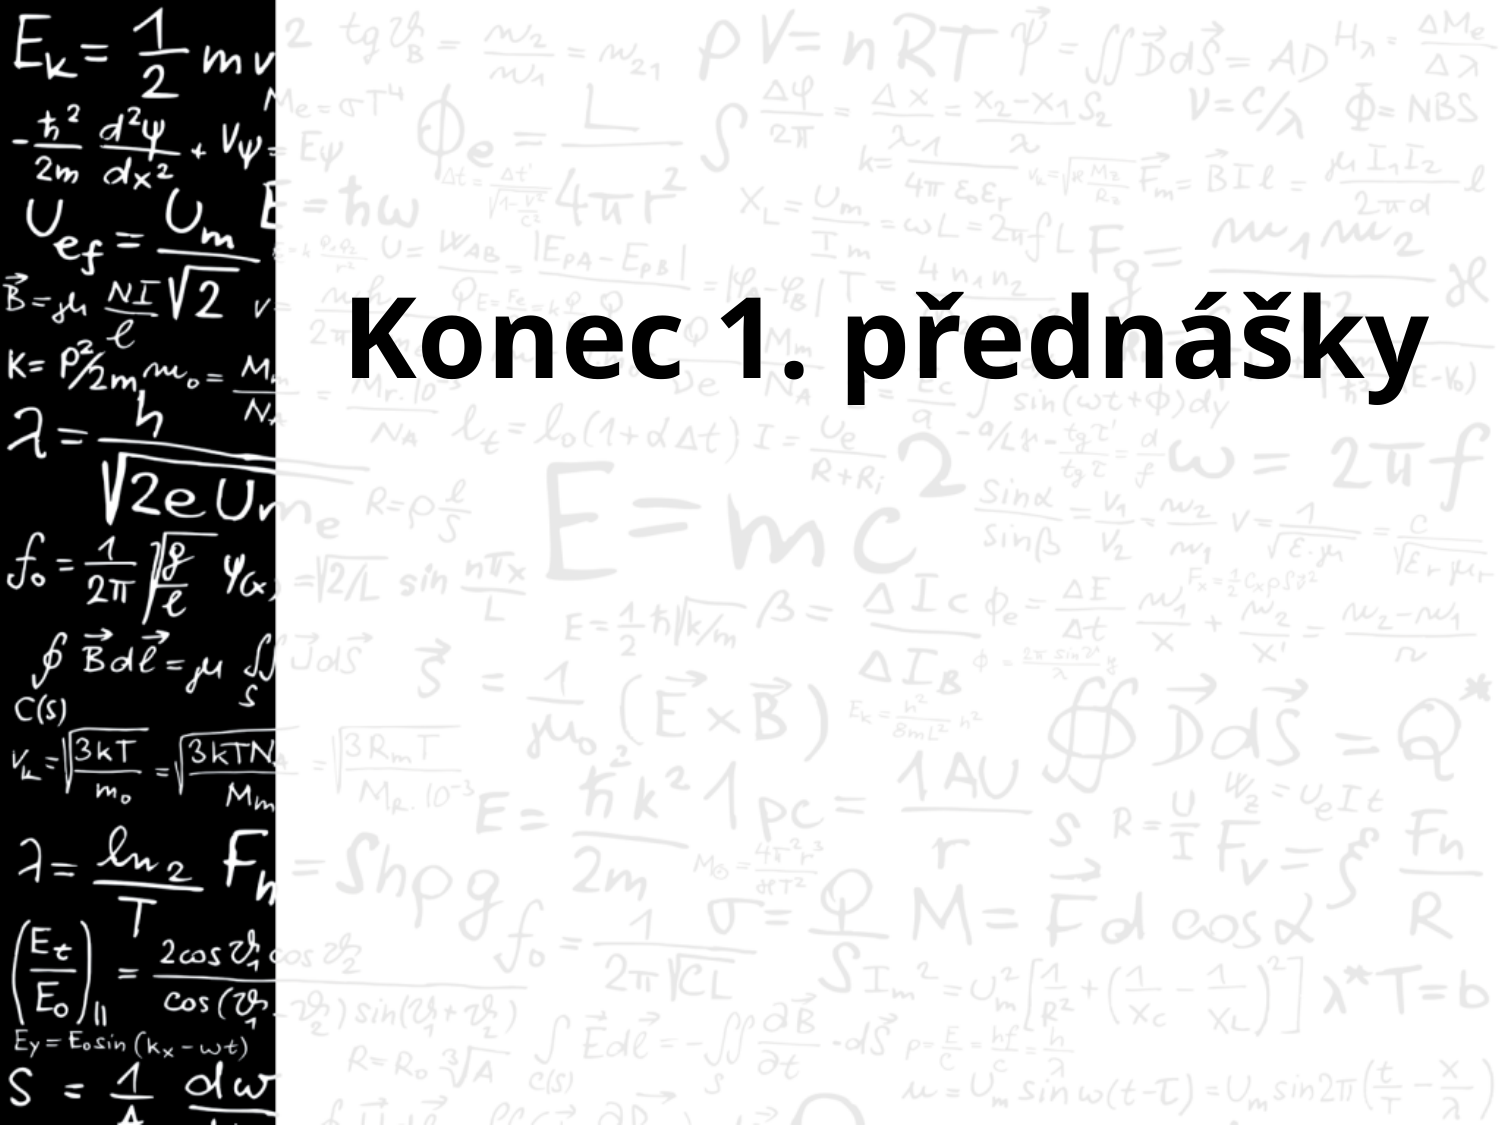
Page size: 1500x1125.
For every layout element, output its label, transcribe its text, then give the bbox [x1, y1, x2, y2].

picture [0, 0, 1500, 1125]
title Konec 1. přednášky [312, 45, 1461, 622]
